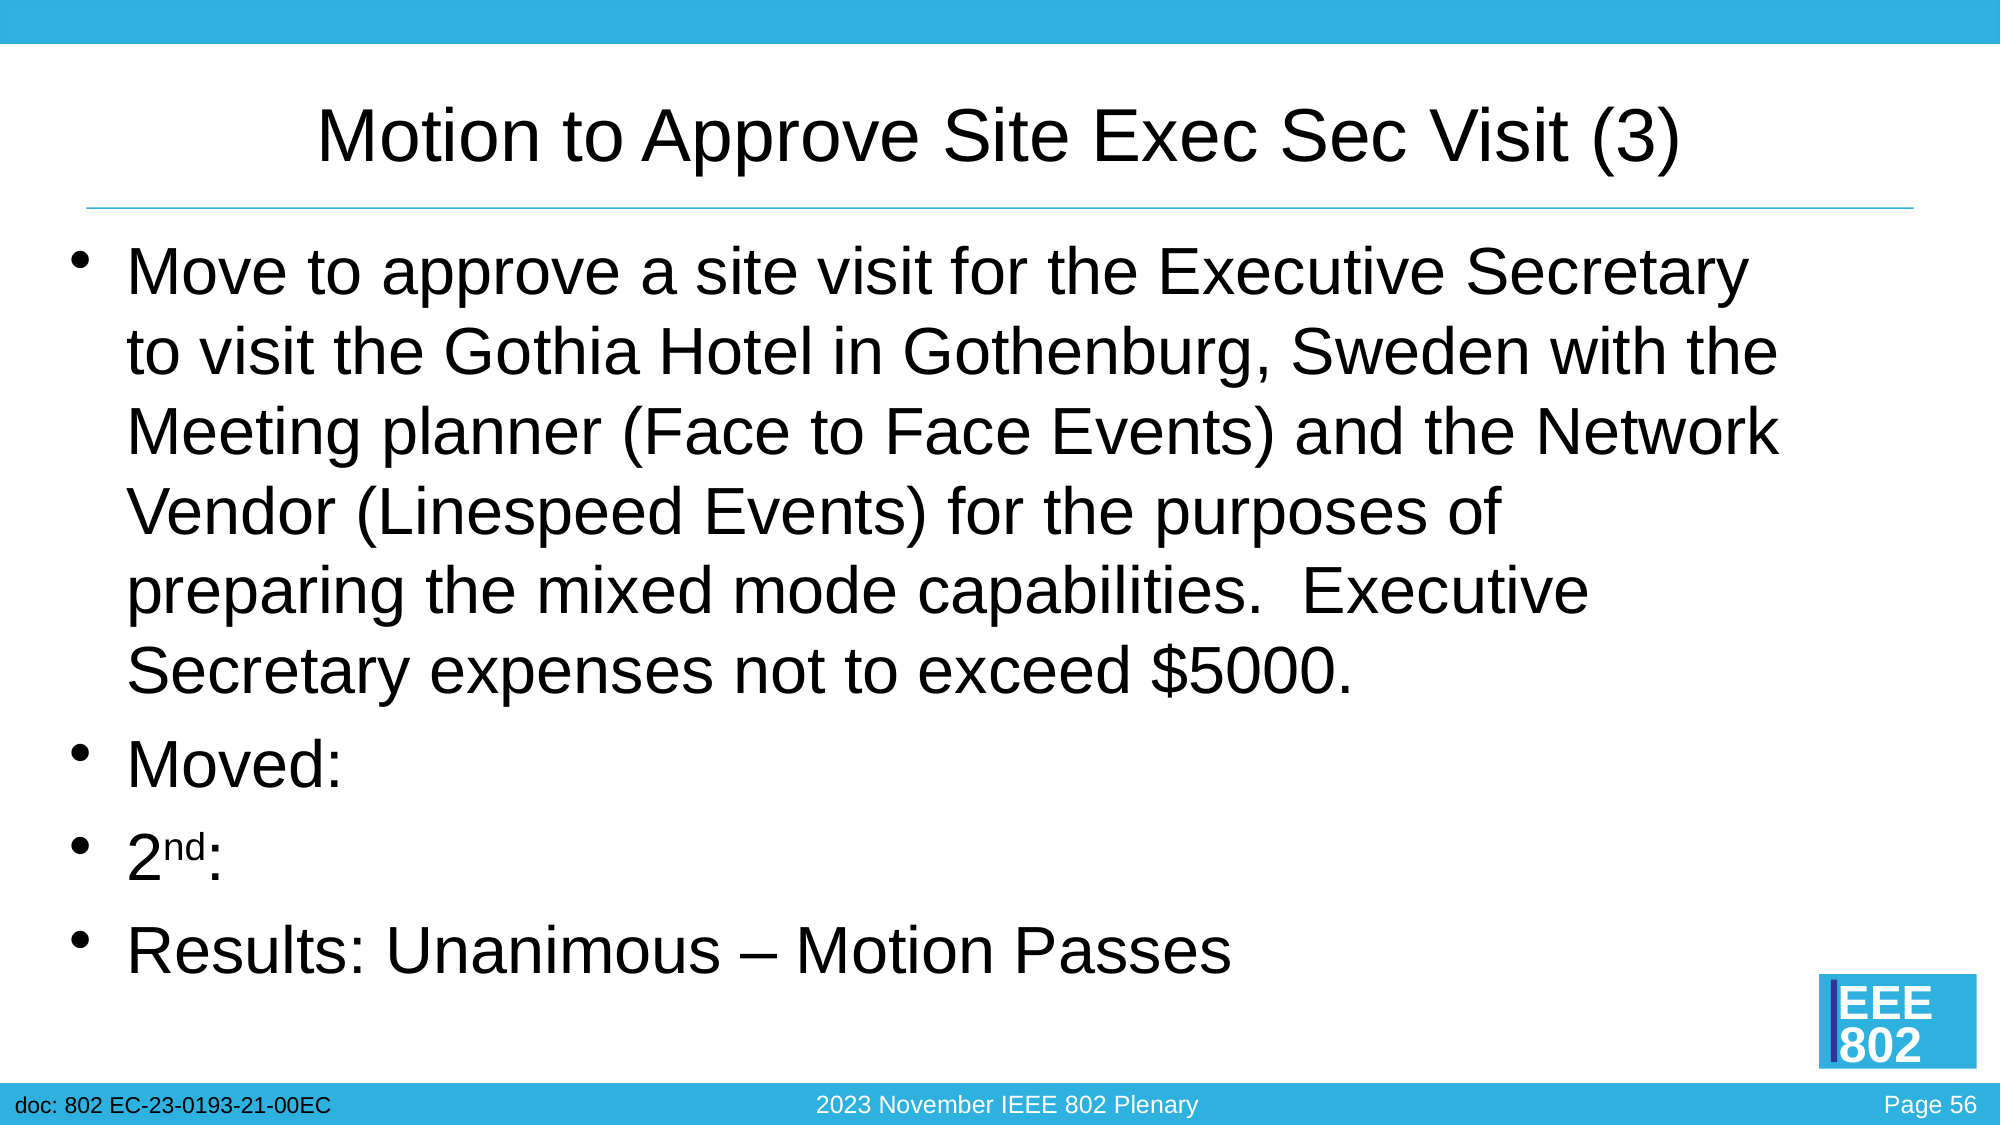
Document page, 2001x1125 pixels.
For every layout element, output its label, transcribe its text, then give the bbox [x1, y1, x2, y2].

list Move to approve a site visit for the Executive Secretary to visit the Gothia Hotel in Gothenburg, Sweden with the Meeting planner (Face to Face Events) and the Network Vendor (Linespeed Events) for the purposes of preparing the mixed mode capabilities. Executive Secretary expenses not to exceed $5000. Moved: 2nd: Results: Unanimous – Motion Passes [54, 220, 1813, 1013]
title Motion to Approve Site Exec Sec Visit (3) [99, 66, 1900, 197]
